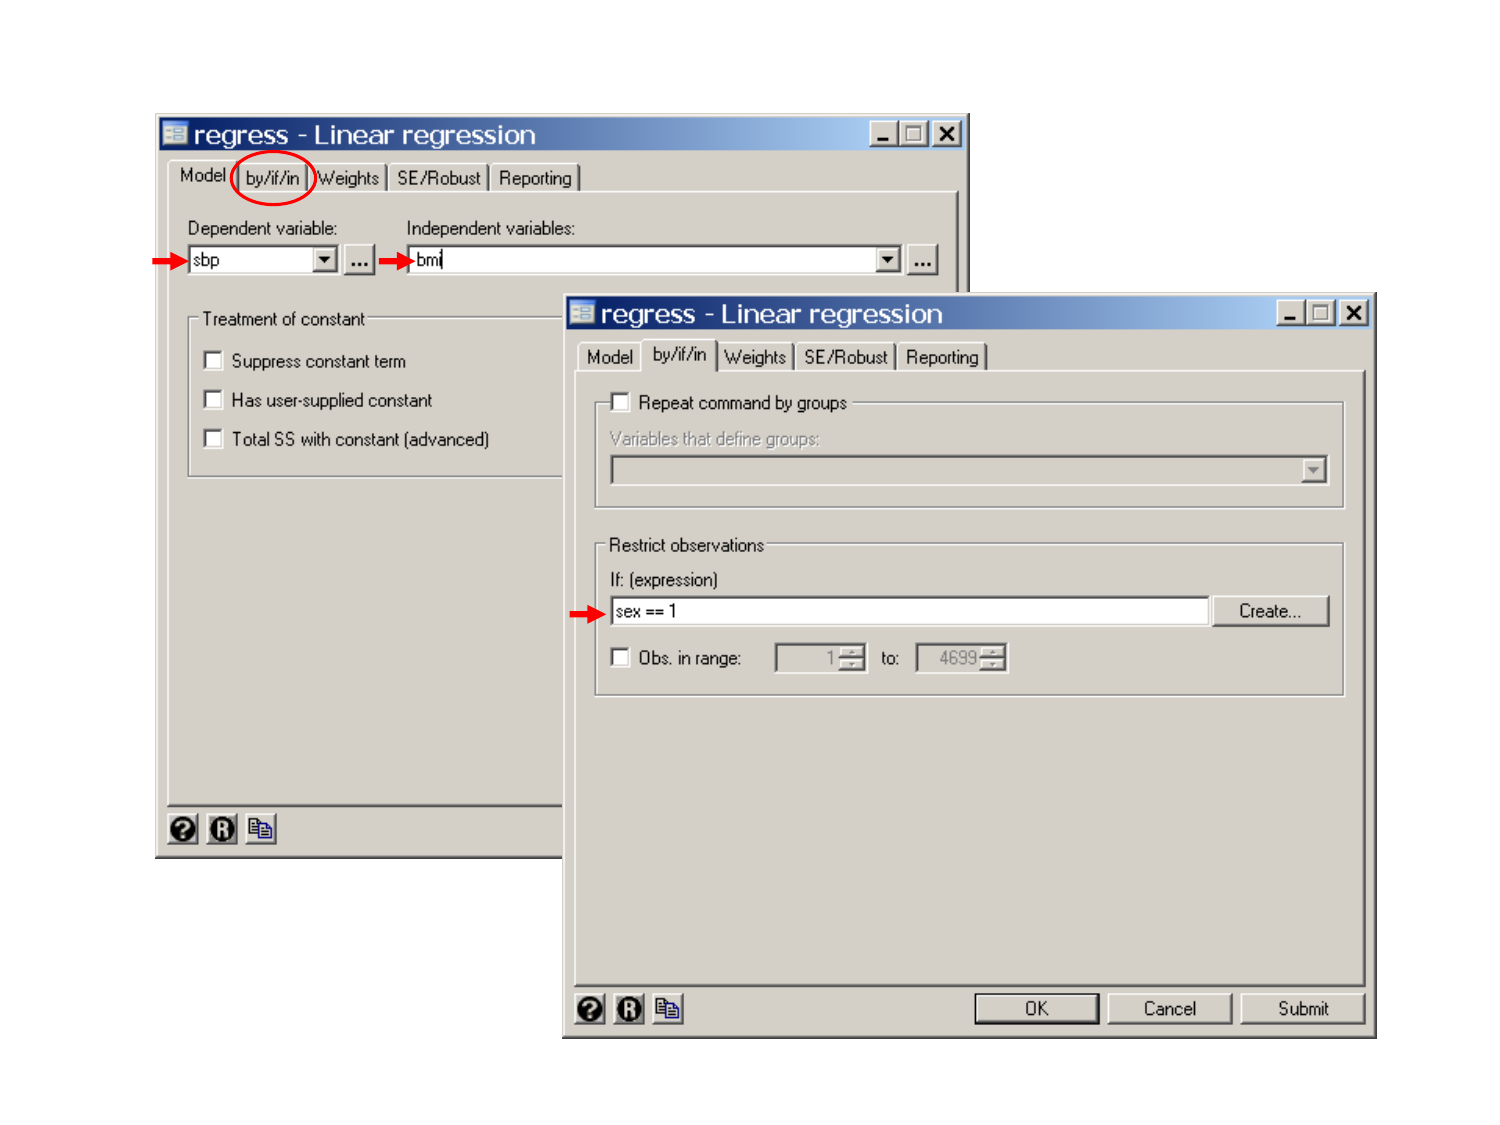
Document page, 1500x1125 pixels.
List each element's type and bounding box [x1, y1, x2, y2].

picture [155, 113, 1377, 1039]
